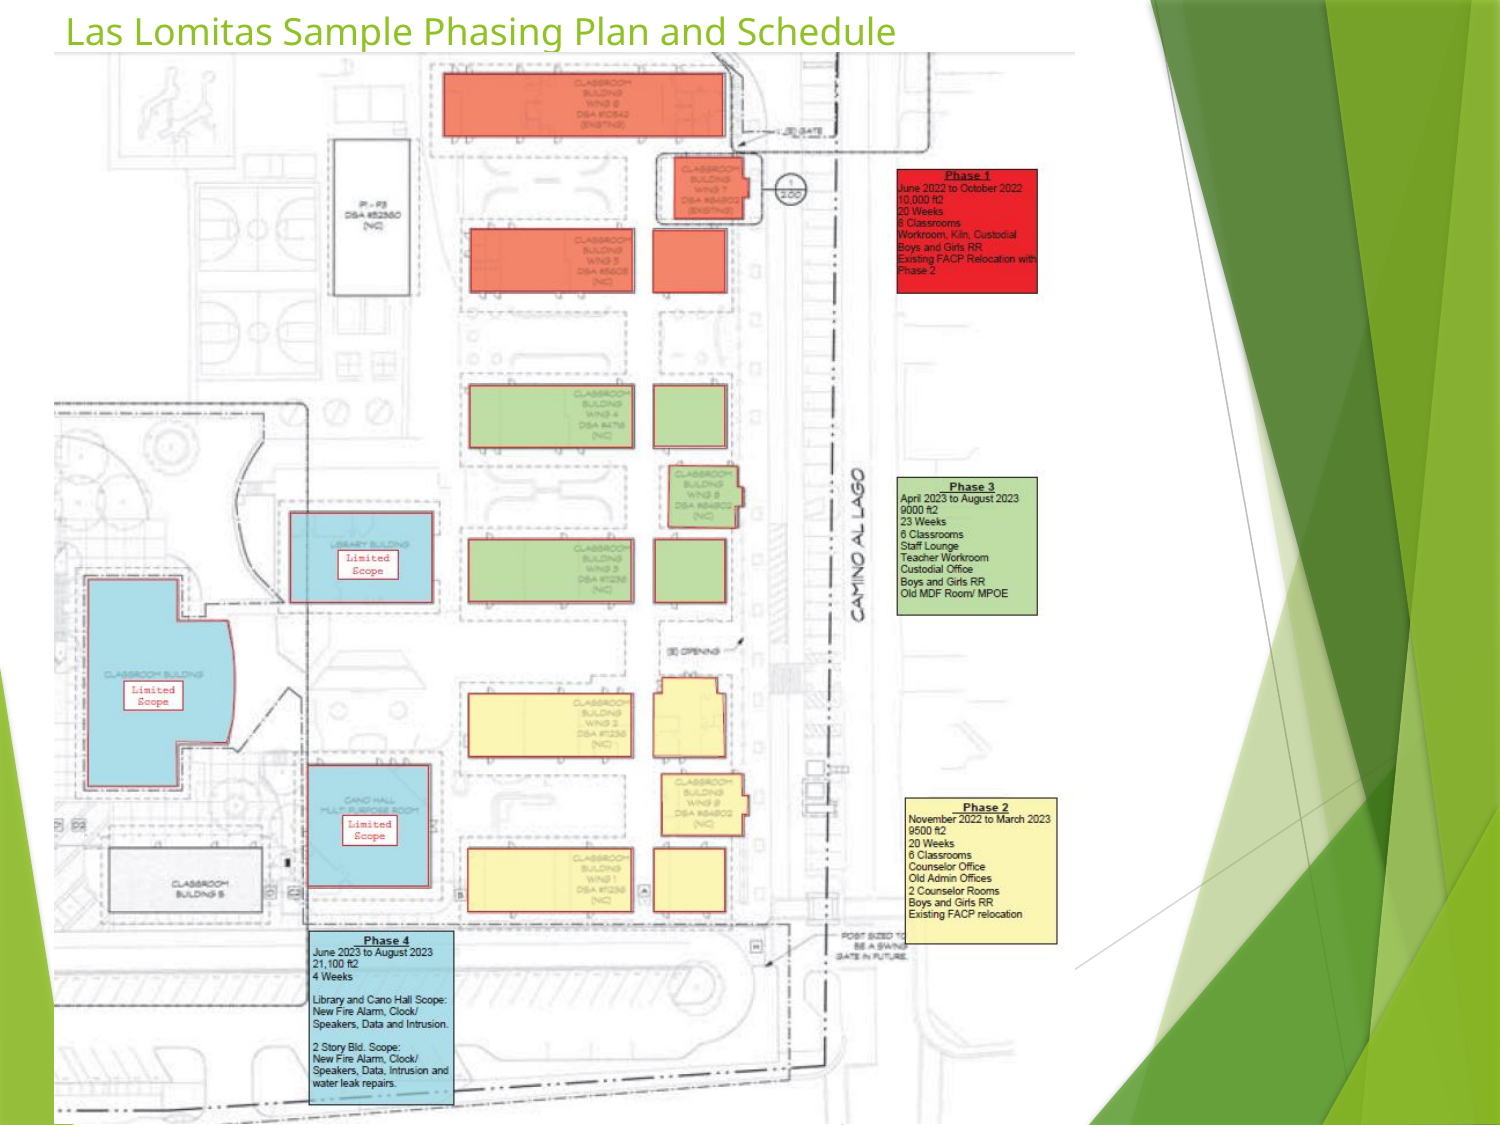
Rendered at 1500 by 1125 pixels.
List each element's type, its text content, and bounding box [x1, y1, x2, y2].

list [54, 51, 1076, 1124]
title Las Lomitas Sample Phasing Plan and Schedule [50, 0, 1092, 75]
